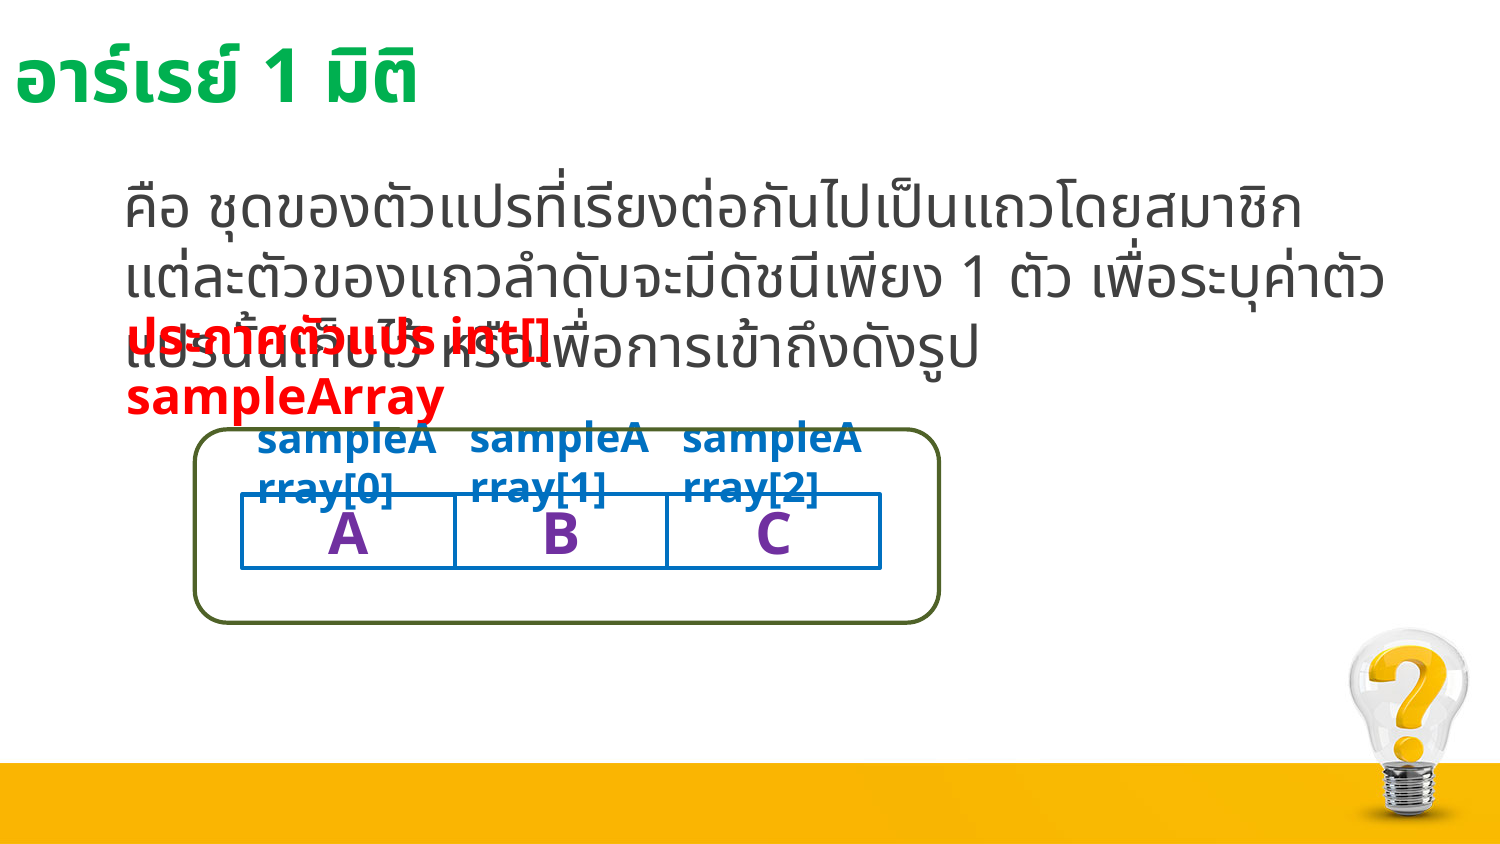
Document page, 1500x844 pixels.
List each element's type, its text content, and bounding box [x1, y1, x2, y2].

picture [0, 146, 1500, 844]
text_box ประกาศตัวแปร int[] sampleArray [112, 333, 786, 397]
list คือ ชุดของตัวแปรที่เรียงต่อกันไปเป็นแถวโดยสมาชิกแต่ละตัวของแถวลำดับจะมีดัชนีเพียง 1 ตัว เพื่อระบุค่าตัวแปรนั้นเก็บไว้ หรือเพื่อการเข้าถึงดังรูป [58, 161, 1442, 717]
text_box [192, 427, 942, 625]
title อาร์เรย์ 1 มิติ [0, 0, 1500, 146]
